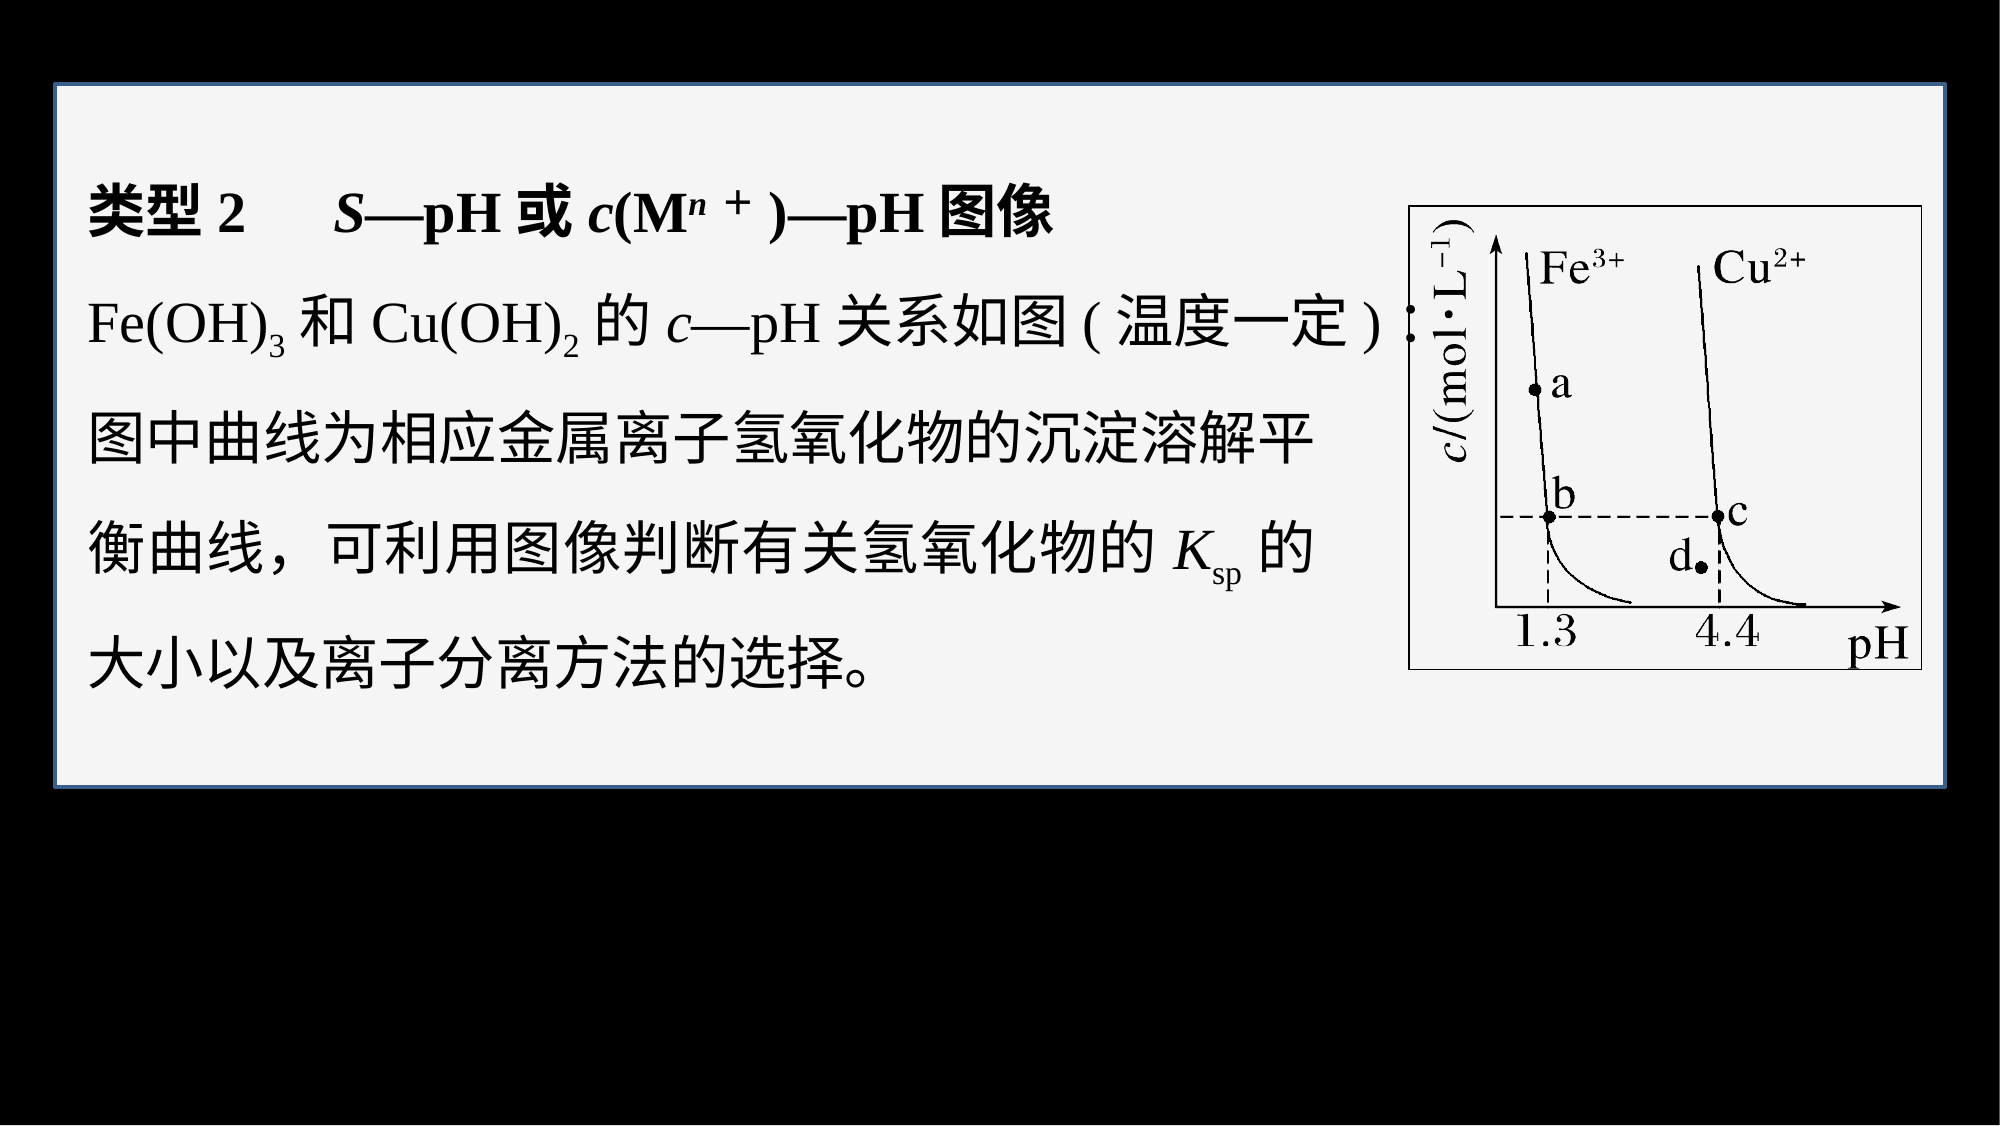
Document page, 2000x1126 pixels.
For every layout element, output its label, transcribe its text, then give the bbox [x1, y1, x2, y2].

picture [1409, 206, 1921, 669]
text_box 类型2 S—pH或c(Mn＋)—pH图像 Fe(OH)3和Cu(OH)2的c—pH关系如图(温度一定)： [72, 132, 1927, 372]
text_box 图中曲线为相应金属离子氢氧化物的沉淀溶解平衡曲线，可利用图像判断有关氢氧化物的Ksp的大小以及离子分离方法的选择。 [72, 359, 1331, 704]
